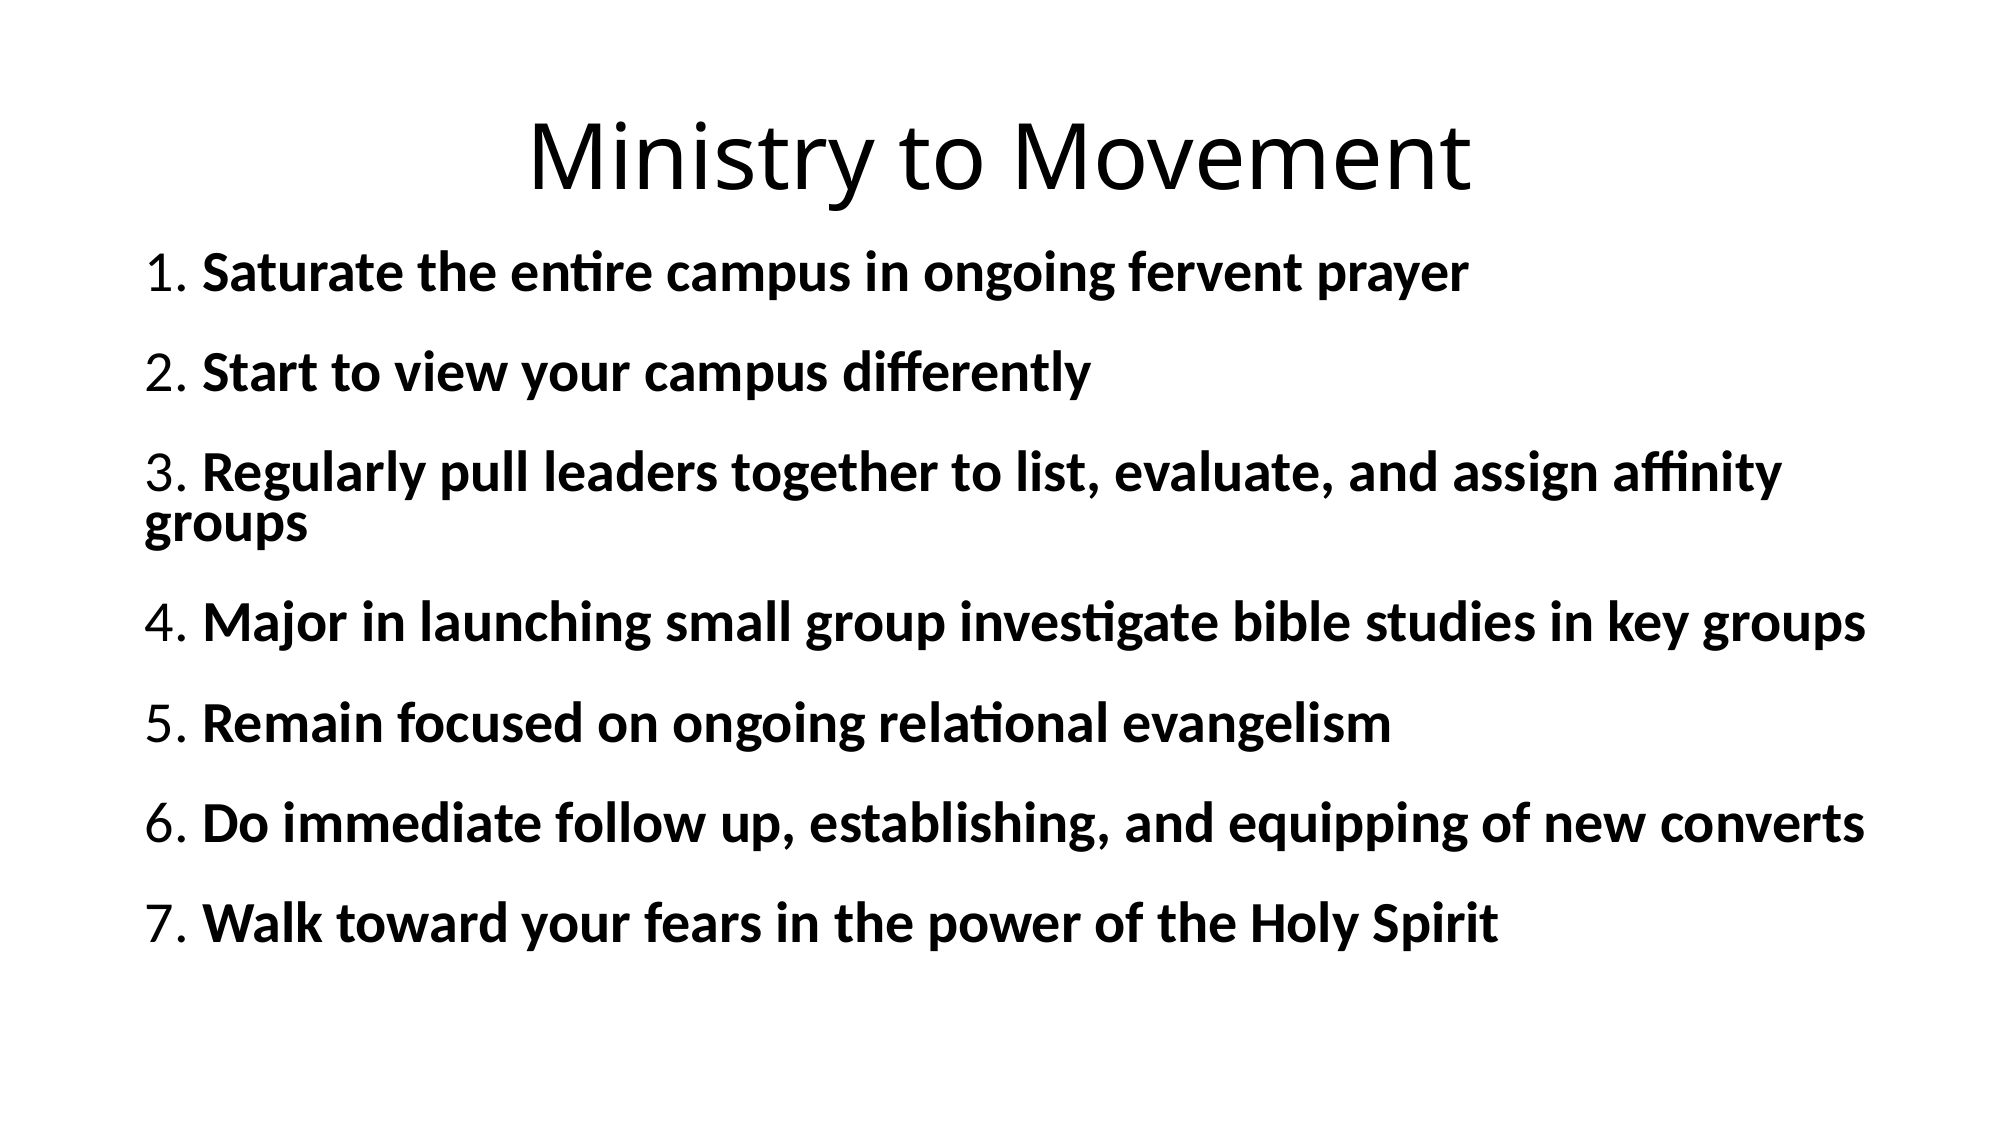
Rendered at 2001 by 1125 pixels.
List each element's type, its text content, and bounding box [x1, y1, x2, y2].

title Ministry to Movement [136, 51, 1863, 142]
list 1. Saturate the entire campus in ongoing fervent prayer 2. Start to view your campus differently 3. Regularly pull leaders together to list, evaluate, and assign affinity groups 4. Major in launching small group investigate bible studies in key groups 5. Remain focused on ongoing relational evangelism 6. Do immediate follow up, establishing, and equipping of new converts 7. Walk toward your fears in the power of the Holy Spirit [136, 142, 1895, 1062]
